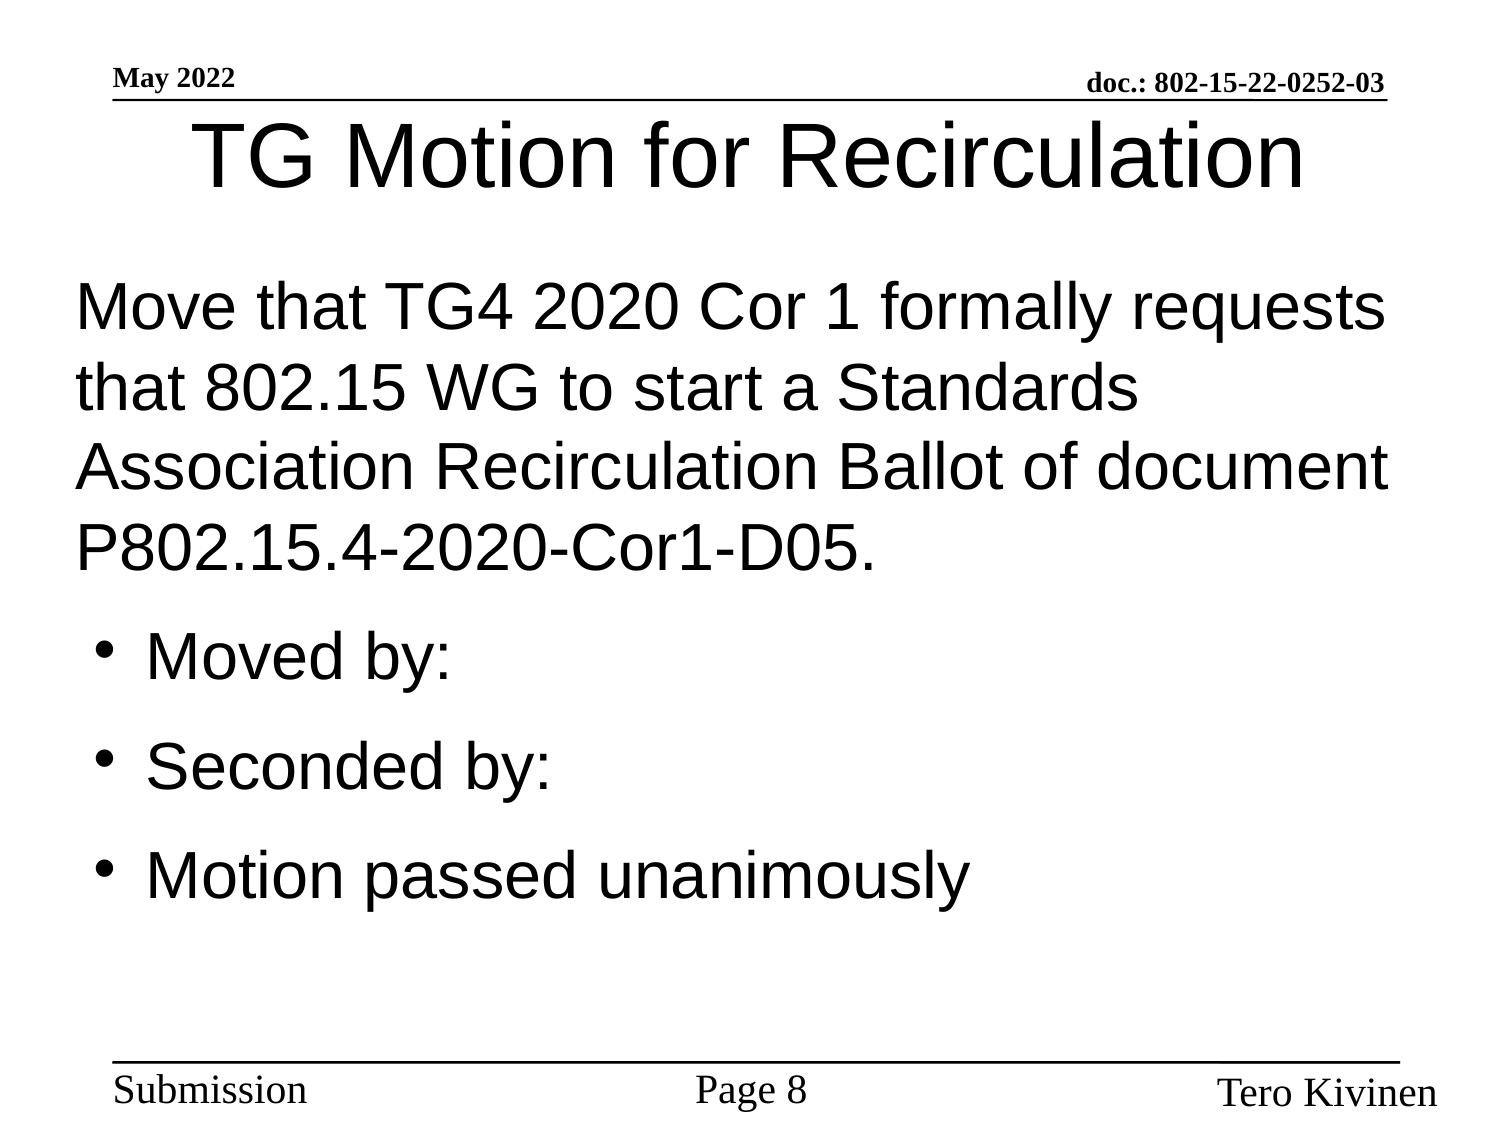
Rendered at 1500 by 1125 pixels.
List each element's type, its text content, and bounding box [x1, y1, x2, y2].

text_box TG Motion for Recirculation [74, 95, 1424, 206]
text_box Move that TG4 2020 Cor 1 formally requests that 802.15 WG to start a Standards Association Recirculation Ballot of document P802.15.4-2020-Cor1-D05. Moved by: Seconded by: Motion passed unanimously [74, 263, 1424, 915]
